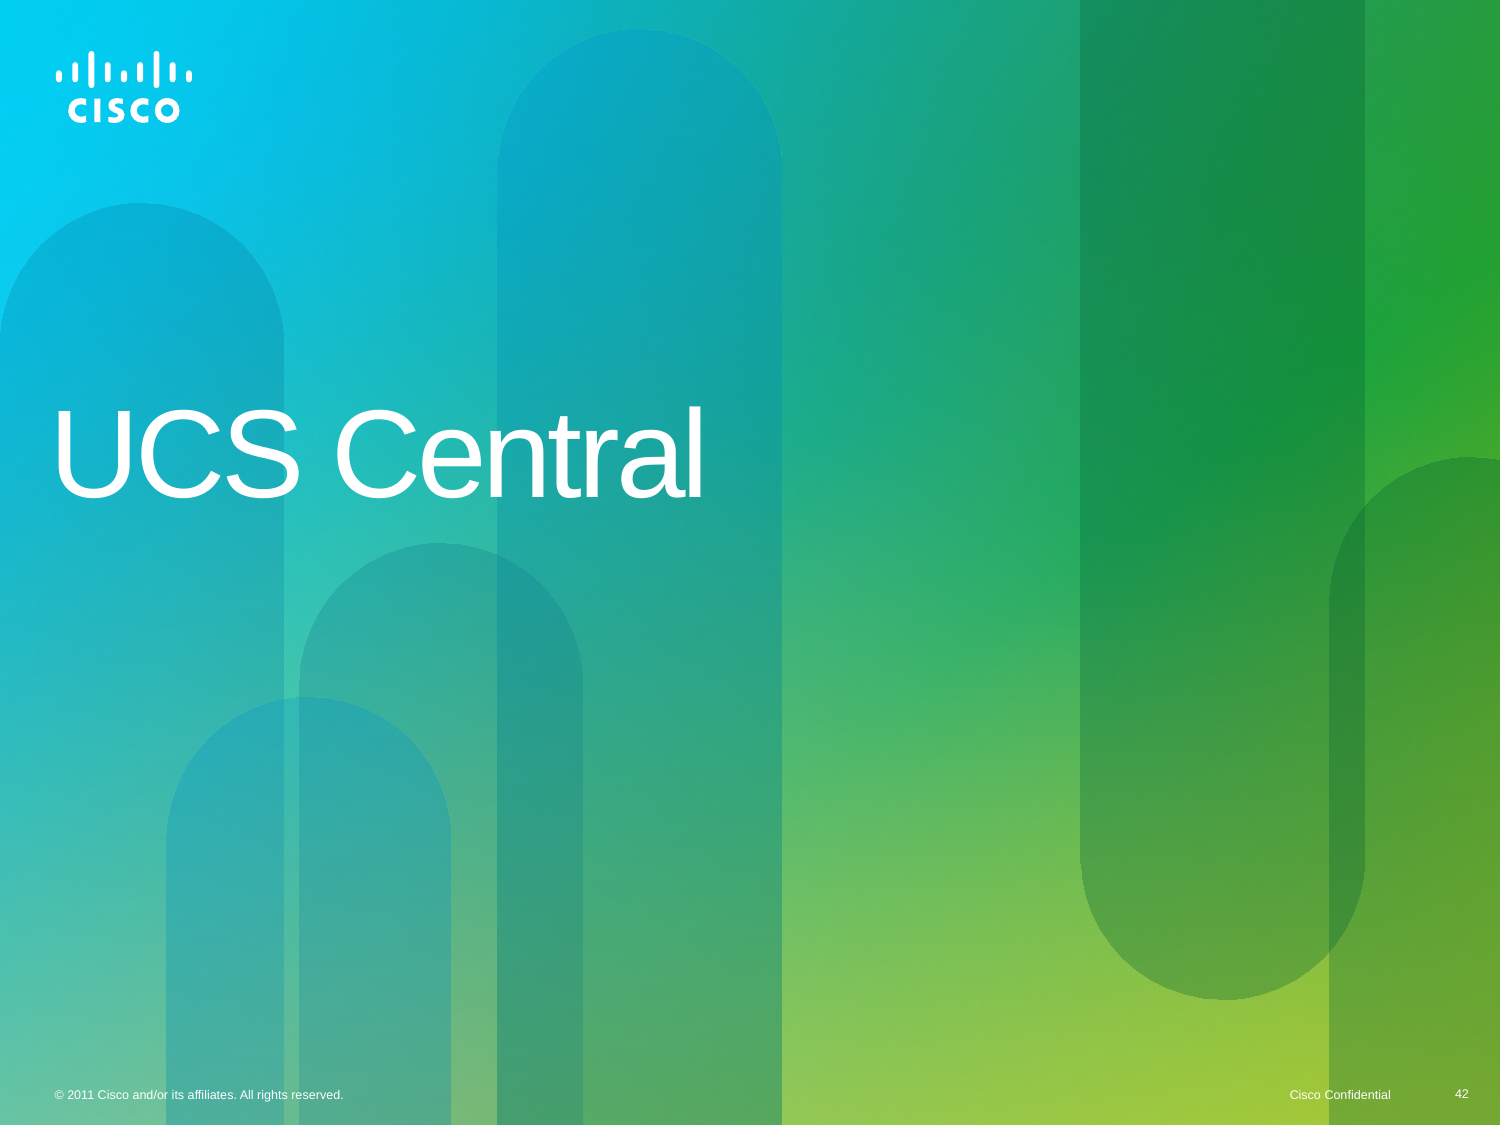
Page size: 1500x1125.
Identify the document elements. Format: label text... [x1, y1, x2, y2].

picture [0, 0, 1500, 1125]
title UCS Central [36, 202, 1368, 682]
